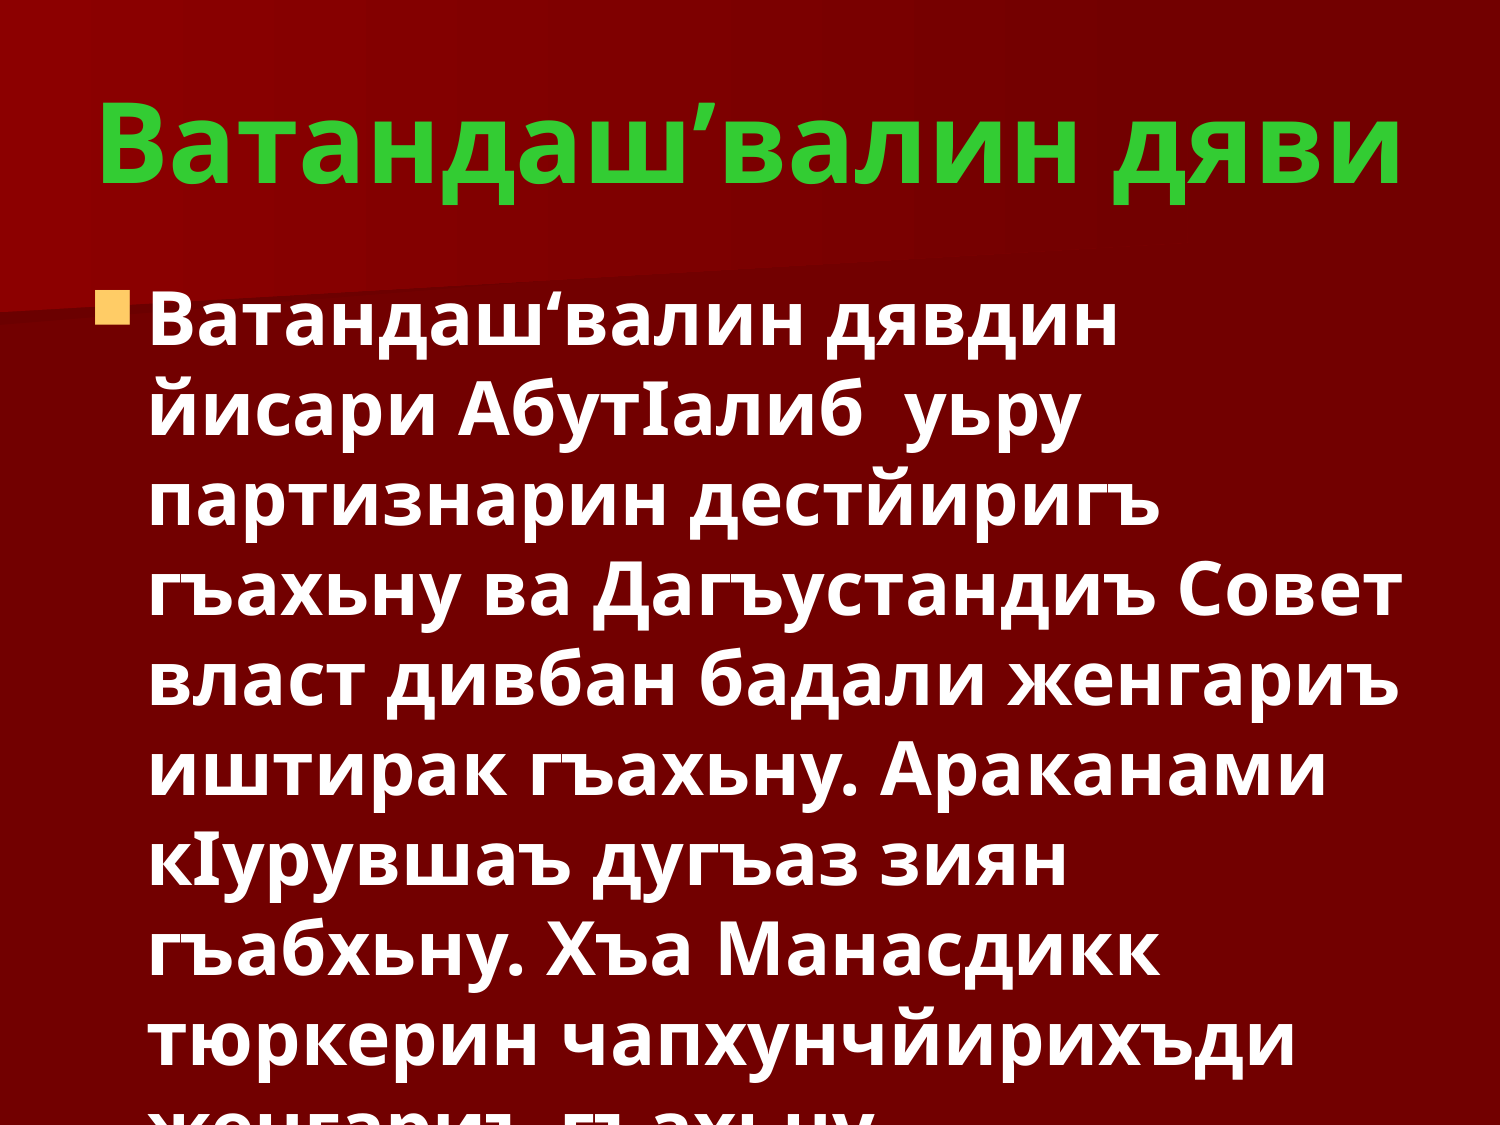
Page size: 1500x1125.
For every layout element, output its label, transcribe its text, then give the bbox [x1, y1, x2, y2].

list Ватандаш‘валин дявдин йисари АбутIалиб уьру партизнарин дестйиригъ гъахьну ва Дагъустандиъ Совет власт дивбан бадали женгариъ иштирак гъахьну. Араканами кIурувшаъ дугъаз зиян гъабхьну. Хъа Манасдикк тюркерин чапхунчйирихъди женгариъ гъахьну. [74, 262, 1426, 1001]
title Ватандаш’валин дяви [74, 44, 1426, 233]
